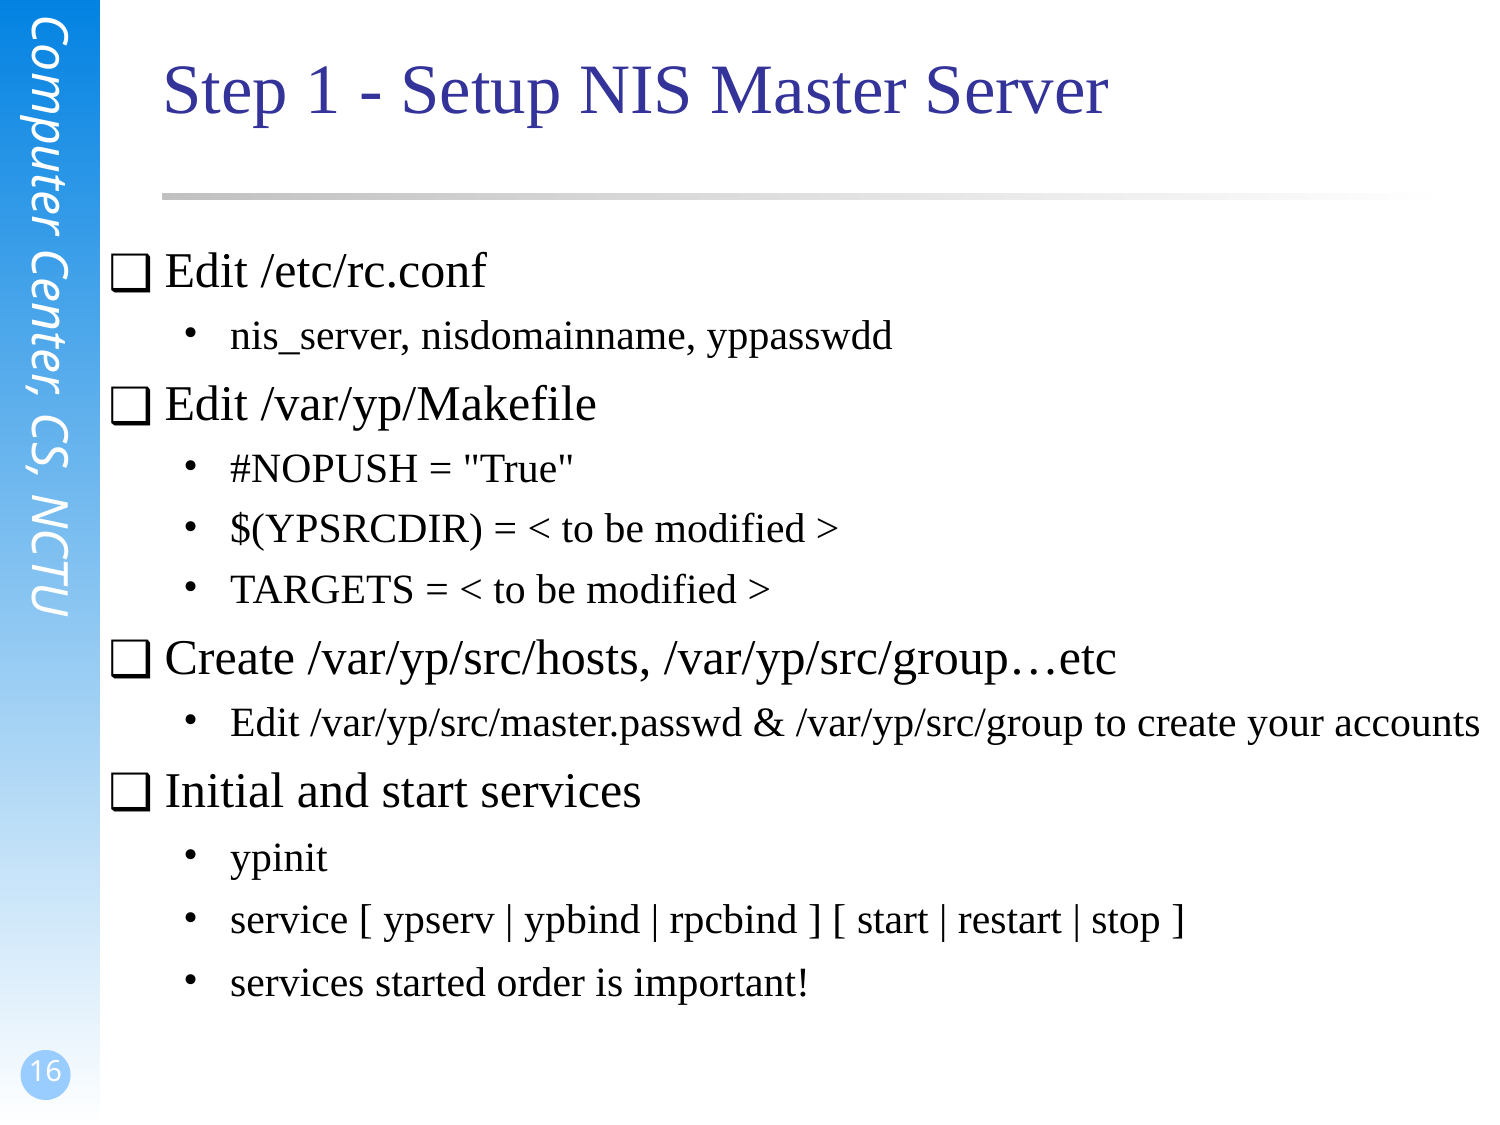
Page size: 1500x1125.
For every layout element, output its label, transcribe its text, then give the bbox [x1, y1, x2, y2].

title Step 1 - Setup NIS Master Server [162, 42, 1438, 231]
list Edit /etc/rc.conf nis_server, nisdomainname, yppasswdd Edit /var/yp/Makefile #NOPUSH = "True" $(YPSRCDIR) = < to be modified > TARGETS = < to be modified > Create /var/yp/src/hosts, /var/yp/src/group…etc Edit /var/yp/src/master.passwd & /var/yp/src/group to create your accounts Initial and start services ypinit service [ ypserv | ypbind | rpcbind ] [ start | restart | stop ] services started order is important! [108, 237, 1492, 1000]
